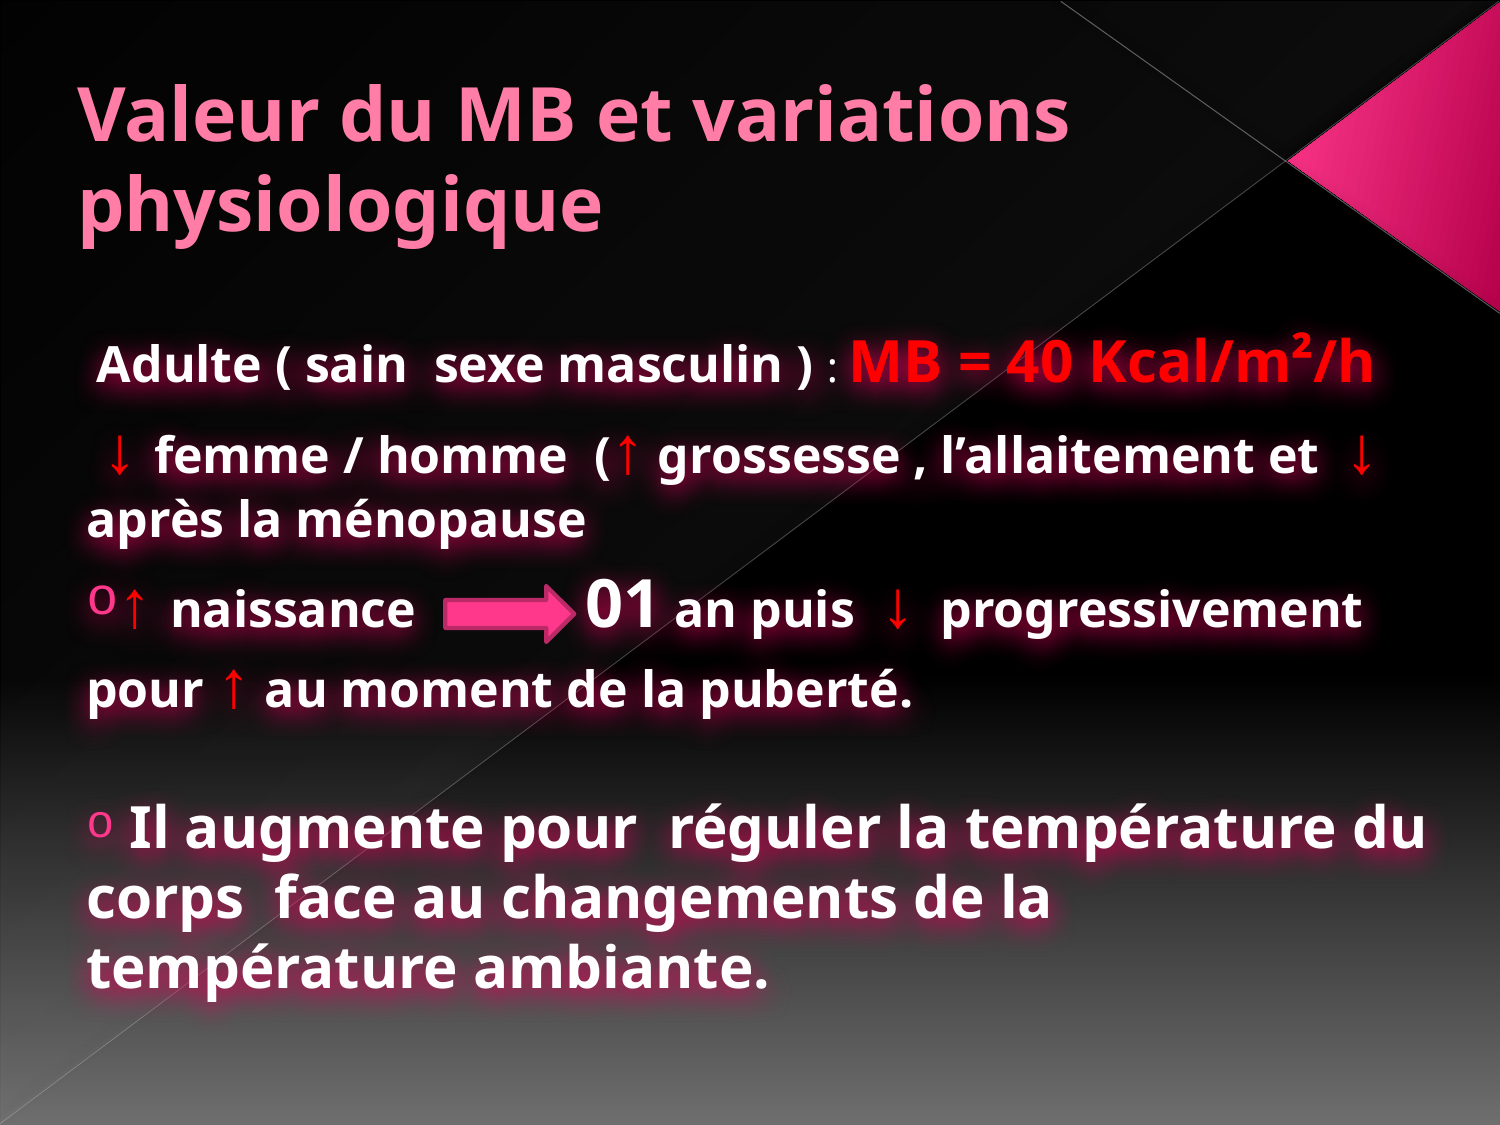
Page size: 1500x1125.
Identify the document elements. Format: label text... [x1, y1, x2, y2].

list Adulte ( sain sexe masculin ) : MB = 40 Kcal/m²/h ↓ femme / homme (↑ grossesse , l’allaitement et ↓ après la ménopause ↑ naissance 01 an puis ↓ progressivement pour ↑ au moment de la puberté. Il augmente pour réguler la température du corps face au changements de la température ambiante. [62, 316, 1454, 1090]
text_box [443, 584, 577, 644]
title Valeur du MB et variations physiologique [62, 44, 1250, 268]
